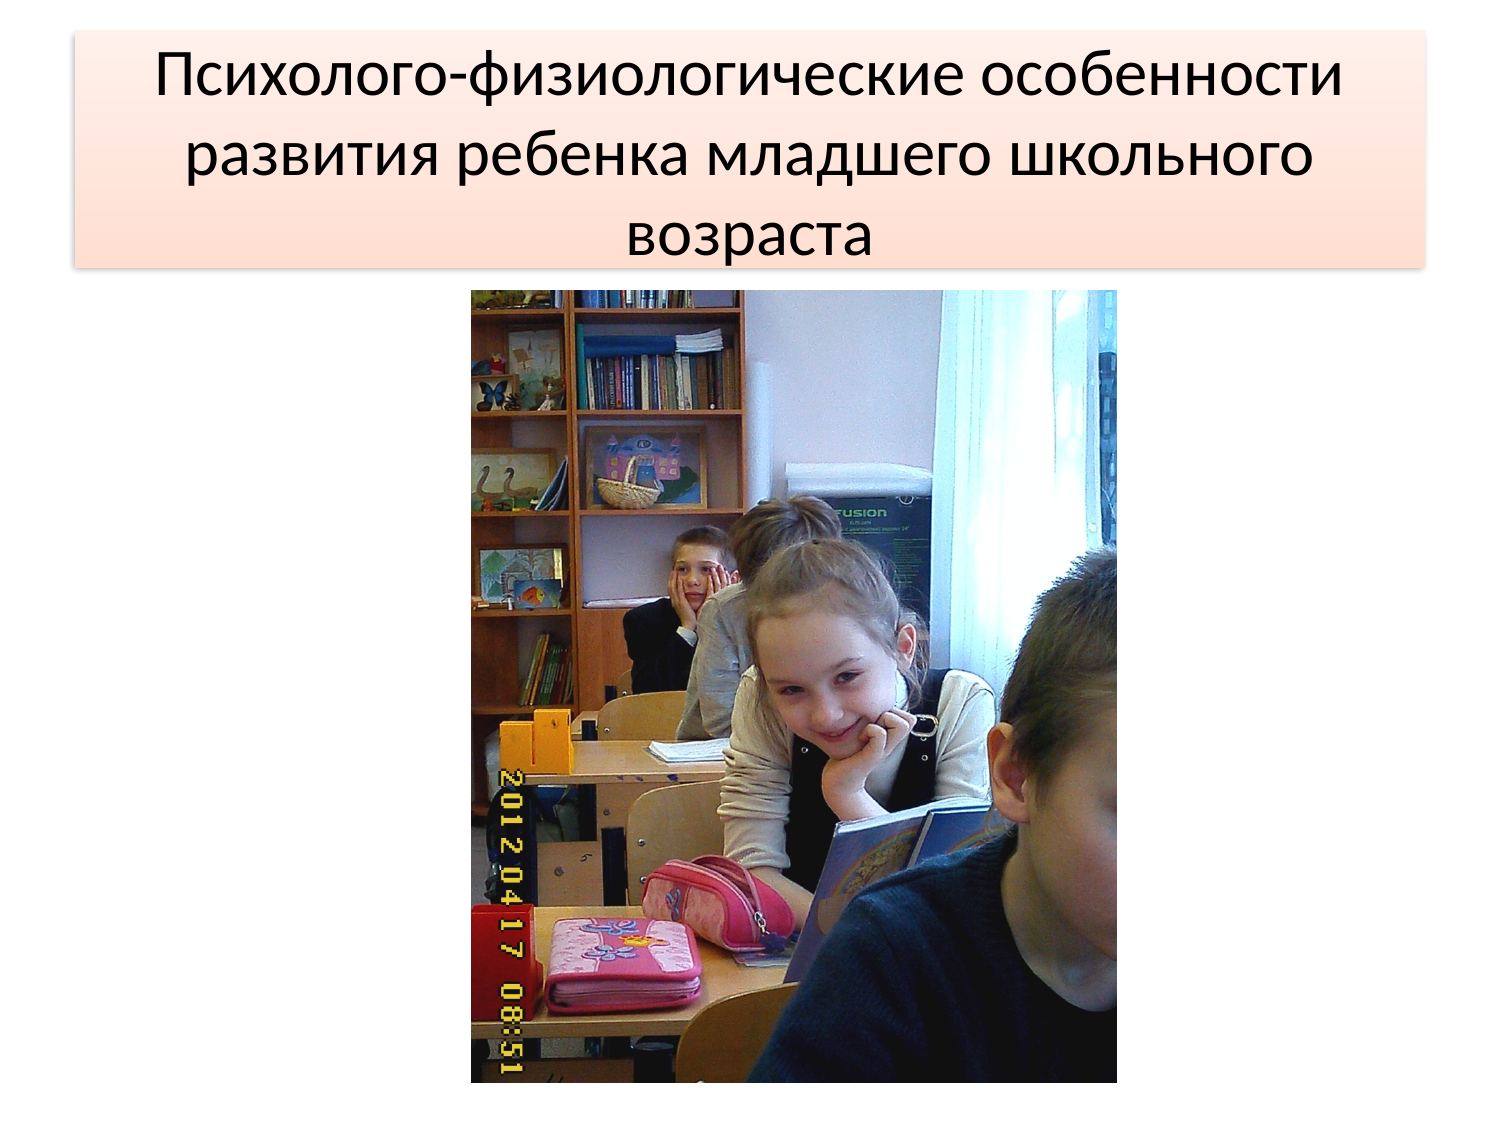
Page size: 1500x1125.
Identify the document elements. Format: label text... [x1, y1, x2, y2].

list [471, 290, 1117, 1083]
title Психолого-физиологические особенности развития ребенка младшего школьного возраста [74, 30, 1426, 268]
